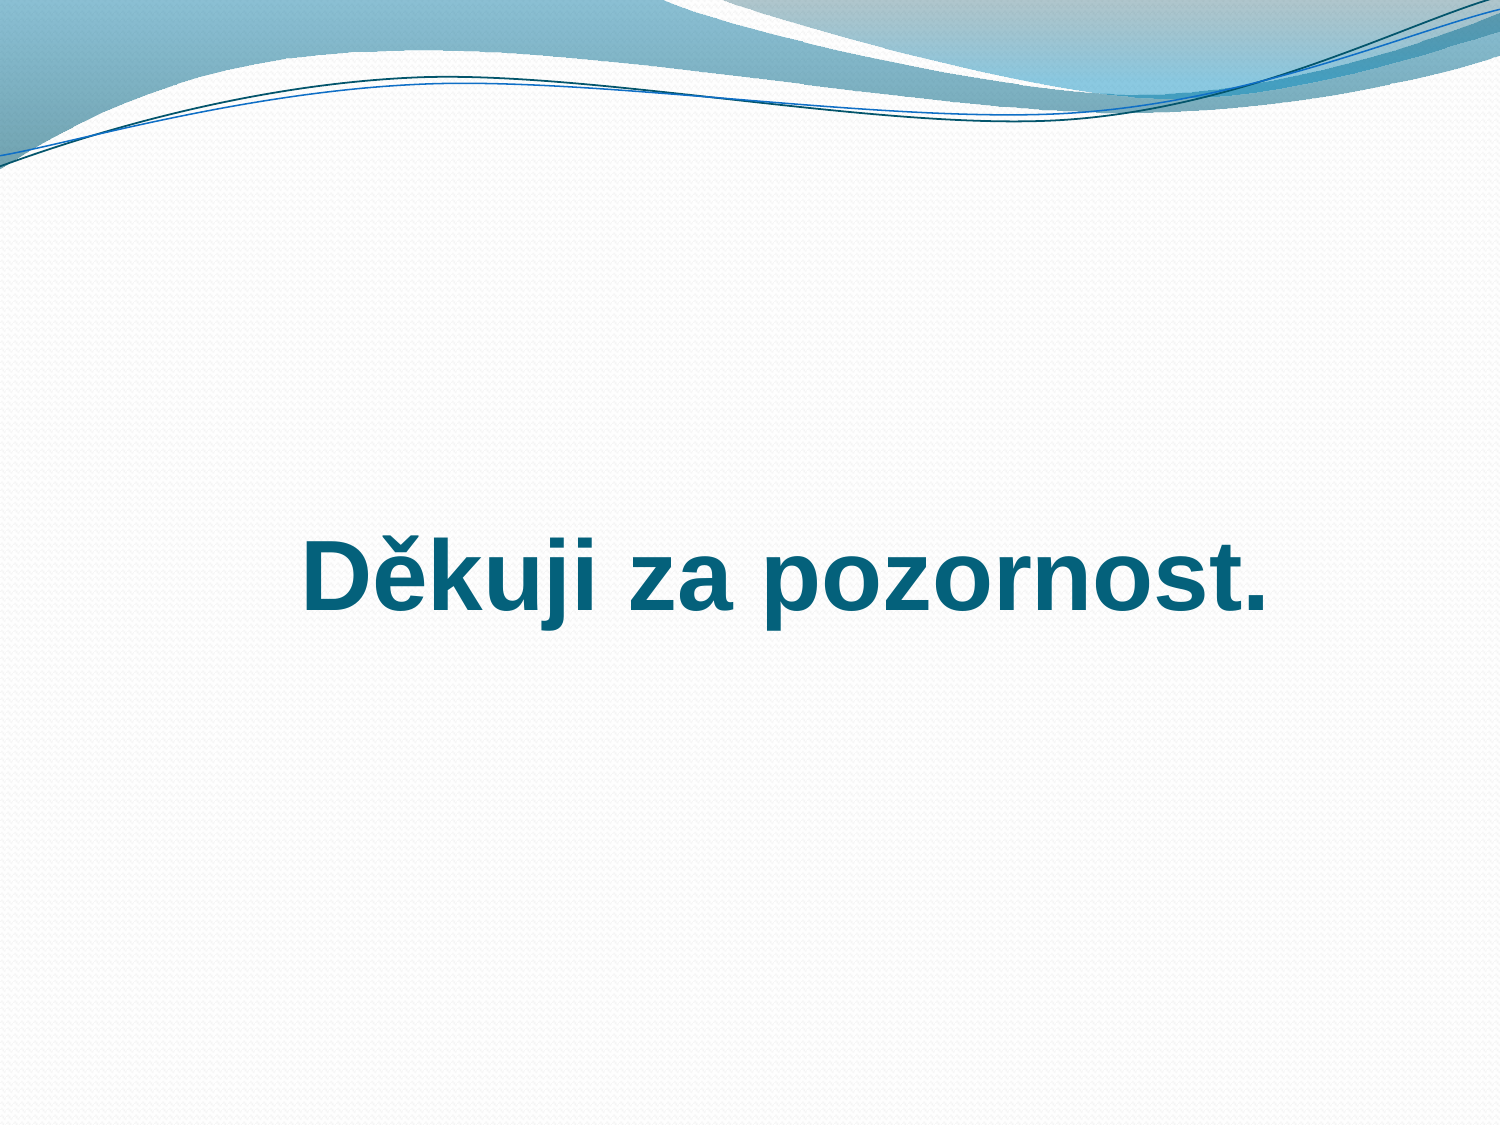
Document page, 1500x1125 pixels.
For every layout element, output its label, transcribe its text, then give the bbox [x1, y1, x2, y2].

text_box Děkuji za pozornost. [112, 527, 1459, 631]
